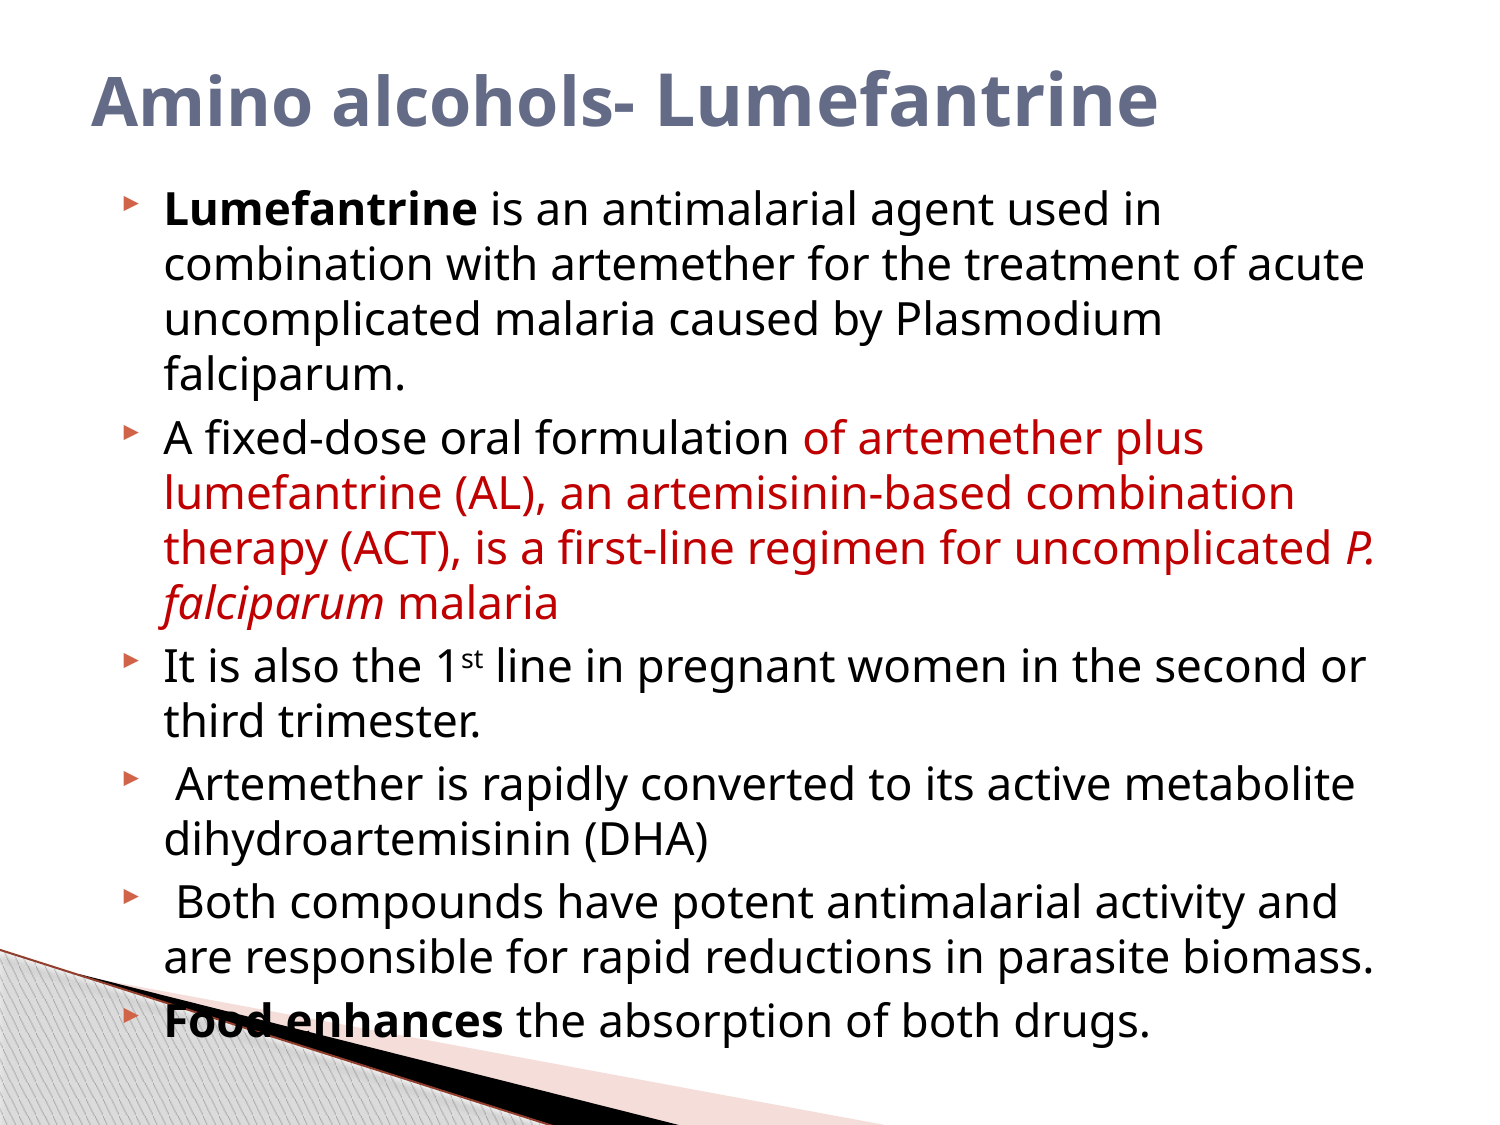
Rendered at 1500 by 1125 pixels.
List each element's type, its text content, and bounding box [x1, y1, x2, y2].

title Amino alcohols- Lumefantrine [76, 45, 1425, 149]
list Lumefantrine is an antimalarial agent used in combination with artemether for the treatment of acute uncomplicated malaria caused by Plasmodium falciparum. A fixed-dose oral formulation of artemether plus lumefantrine (AL), an artemisinin-based combination therapy (ACT), is a first-line regimen for uncomplicated P. falciparum malaria It is also the 1st line in pregnant women in the second or third trimester. Artemether is rapidly converted to its active metabolite dihydroartemisinin (DHA) Both compounds have potent antimalarial activity and are responsible for rapid reductions in parasite biomass. Food enhances the absorption of both drugs. [88, 172, 1425, 1012]
